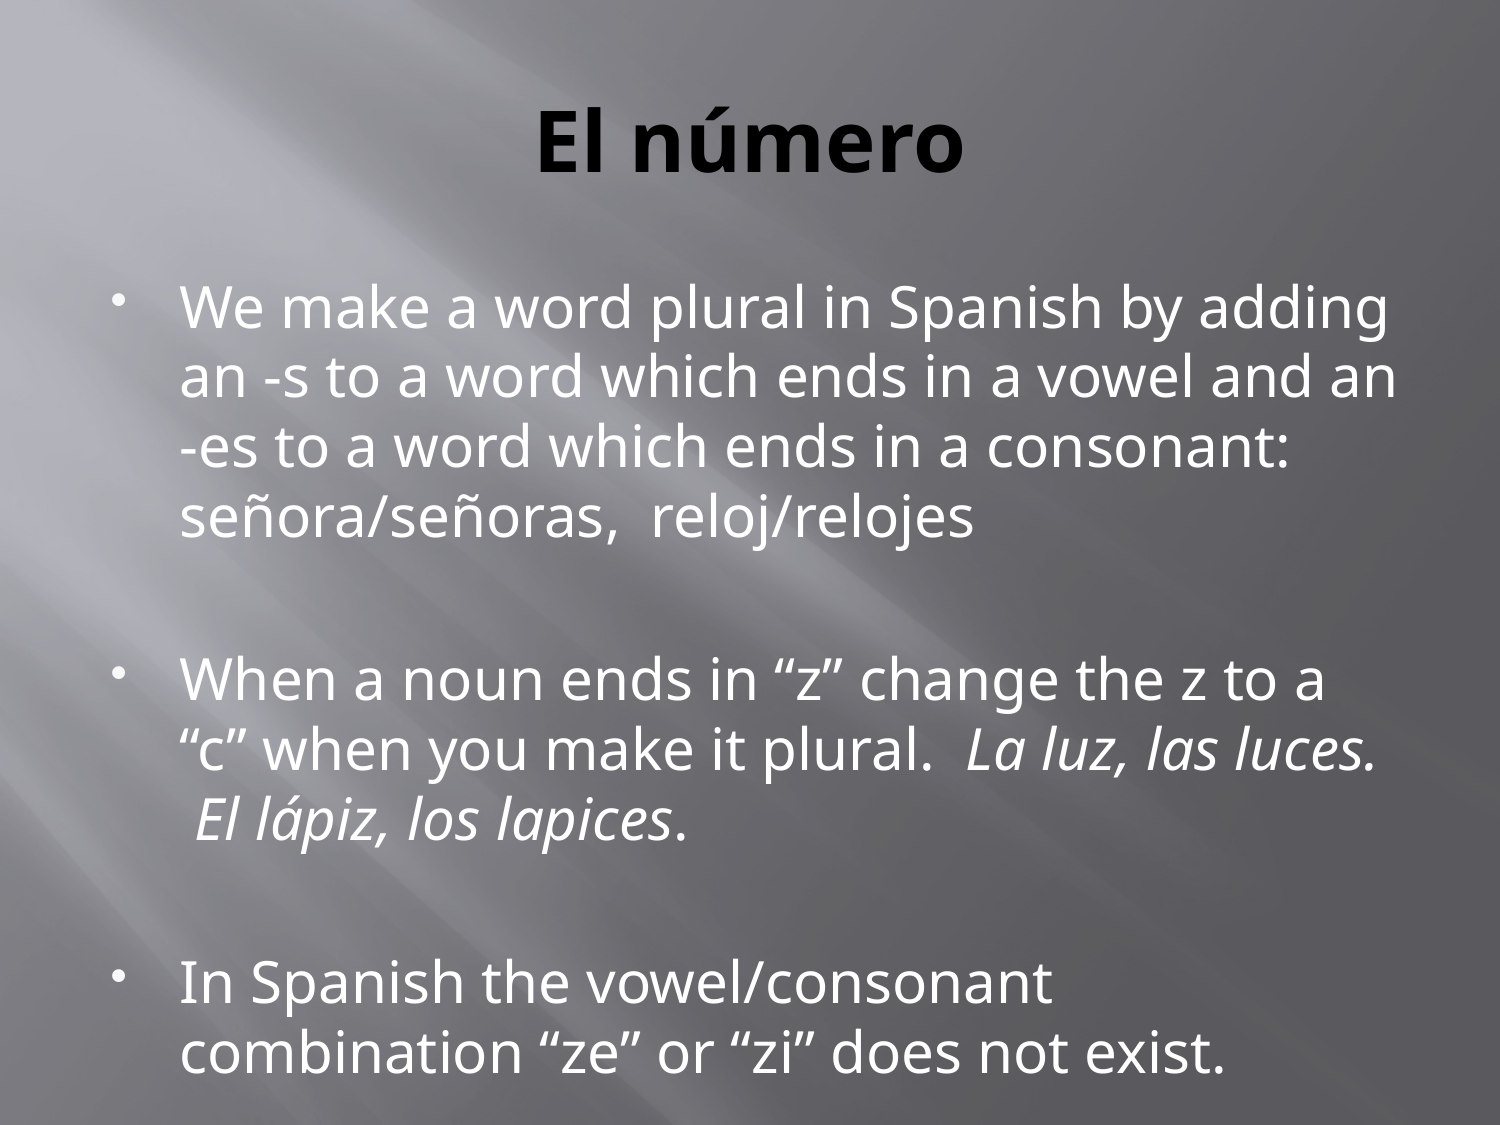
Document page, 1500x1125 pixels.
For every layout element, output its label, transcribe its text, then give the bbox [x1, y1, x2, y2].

list We make a word plural in Spanish by adding an -s to a word which ends in a vowel and an -es to a word which ends in a consonant: señora/señoras, reloj/relojes When a noun ends in “z” change the z to a “c” when you make it plural. La luz, las luces. El lápiz, los lapices. In Spanish the vowel/consonant combination “ze” or “zi” does not exist. [75, 262, 1425, 1125]
title El número [75, 45, 1425, 233]
